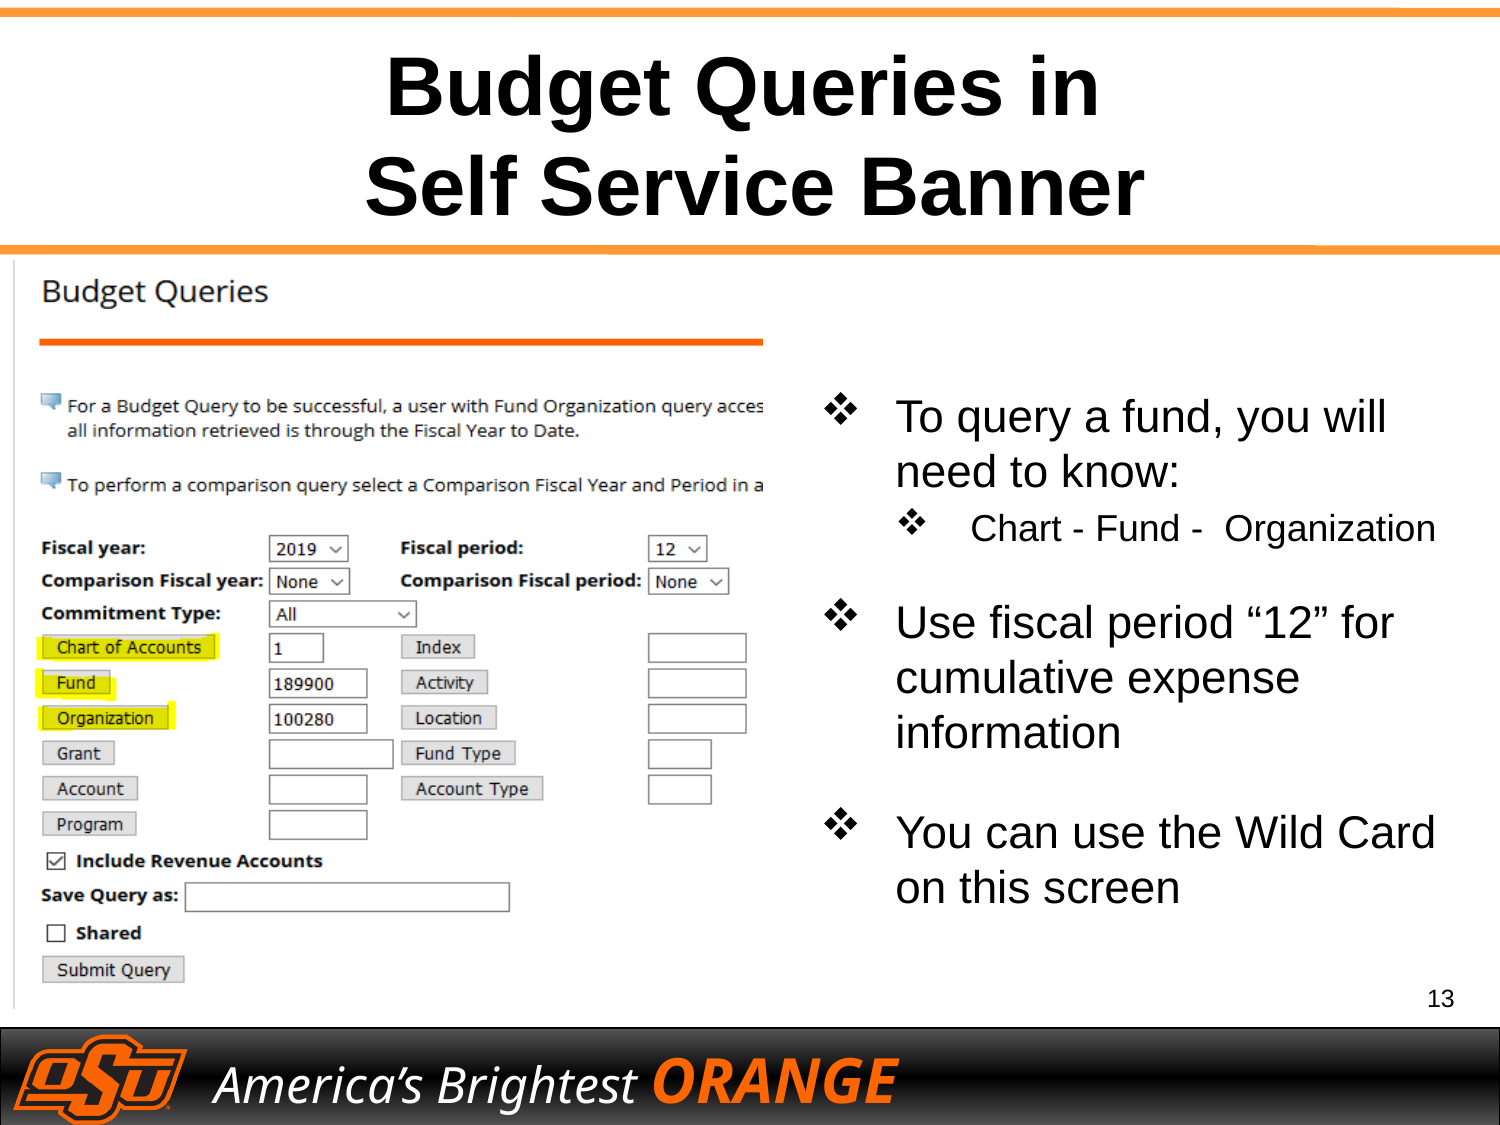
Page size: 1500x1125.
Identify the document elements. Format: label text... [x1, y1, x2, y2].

title Budget Queries in Self Service Banner [12, 24, 1475, 150]
text_box To query a fund, you will need to know: Chart - Fund - Organization Use fiscal period “12” for cumulative expense information You can use the Wild Card on this screen [787, 350, 1475, 988]
picture [12, 1034, 188, 1125]
picture [12, 260, 763, 1009]
